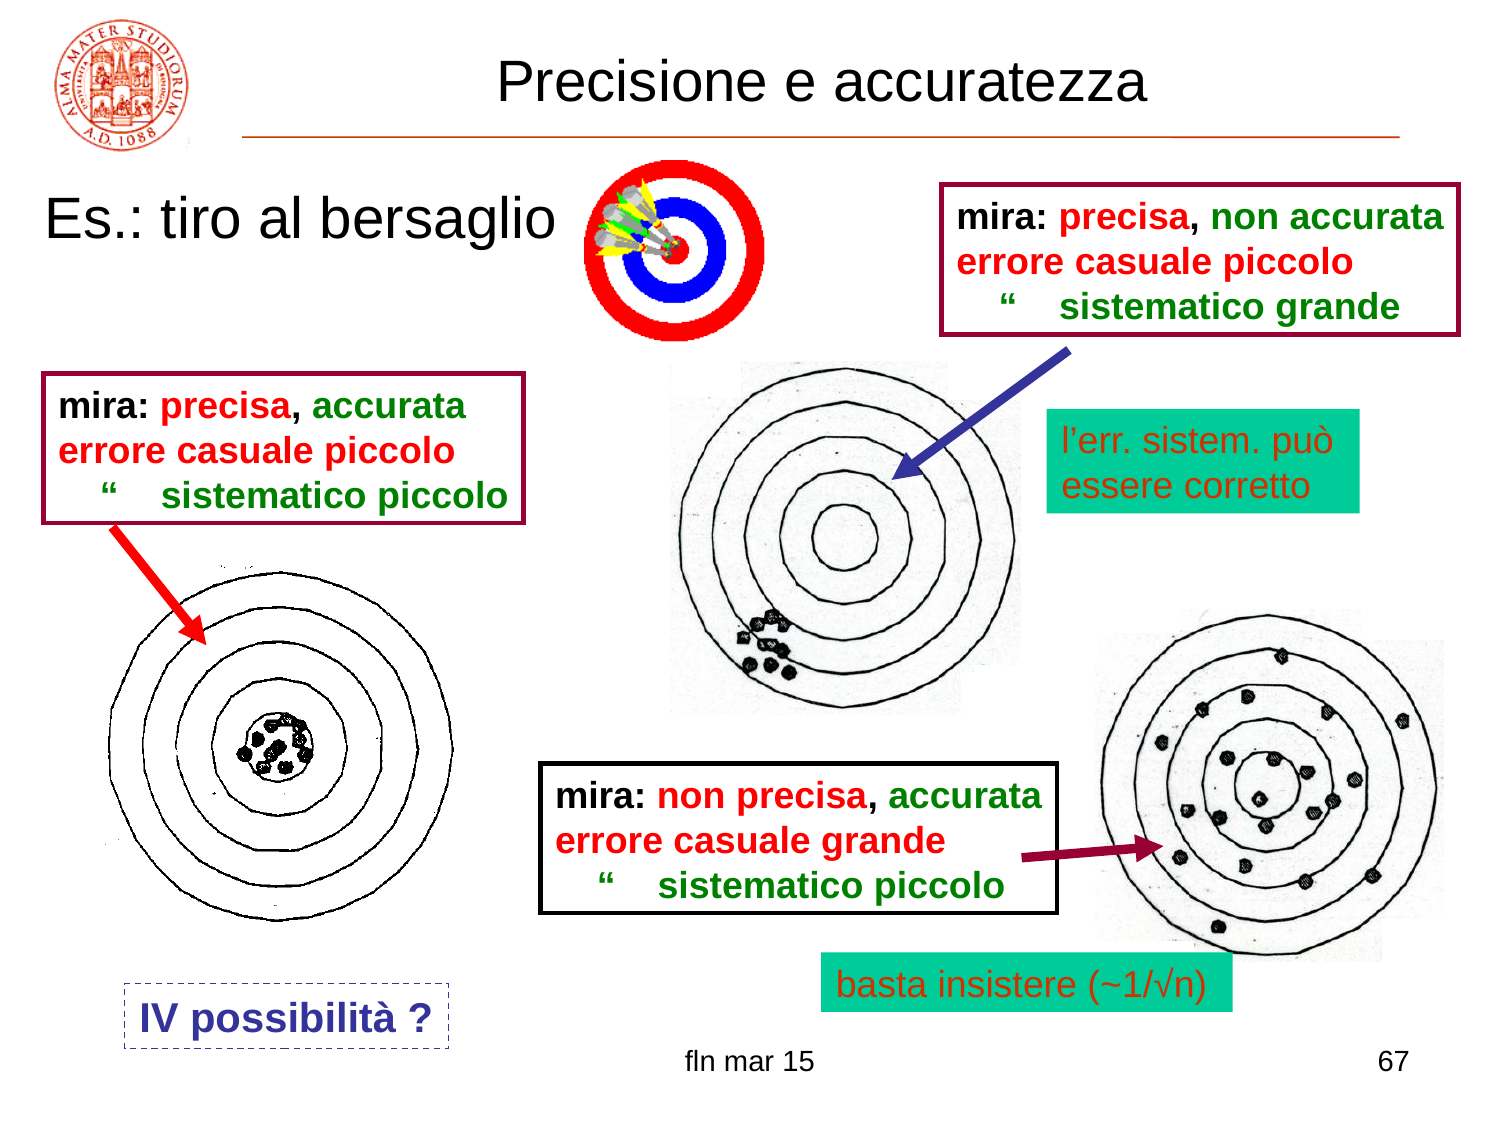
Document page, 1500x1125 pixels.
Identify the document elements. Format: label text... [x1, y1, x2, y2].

picture [666, 361, 1021, 716]
text_box mira: precisa, accurata errore casuale piccolo “ sistematico piccolo [43, 373, 524, 524]
list Es.: tiro al bersaglio [29, 172, 573, 268]
text_box l’err. sistem. può essere corretto [1046, 408, 1360, 514]
slide_number 67 [1074, 1034, 1425, 1103]
text_box basta insistere (~1/√n) [821, 952, 1233, 1012]
picture [1092, 609, 1444, 962]
picture [584, 160, 767, 343]
footer fln mar 15 [512, 1034, 988, 1103]
text_box IV possibilità ? [124, 983, 449, 1049]
picture [53, 18, 190, 168]
text_box mira: precisa, non accurata errore casuale piccolo “ sistematico grande [941, 184, 1459, 335]
title Precisione e accuratezza [230, 31, 1415, 126]
text_box mira: non precisa, accurata errore casuale grande “ sistematico piccolo [540, 763, 1058, 913]
picture [100, 562, 459, 928]
